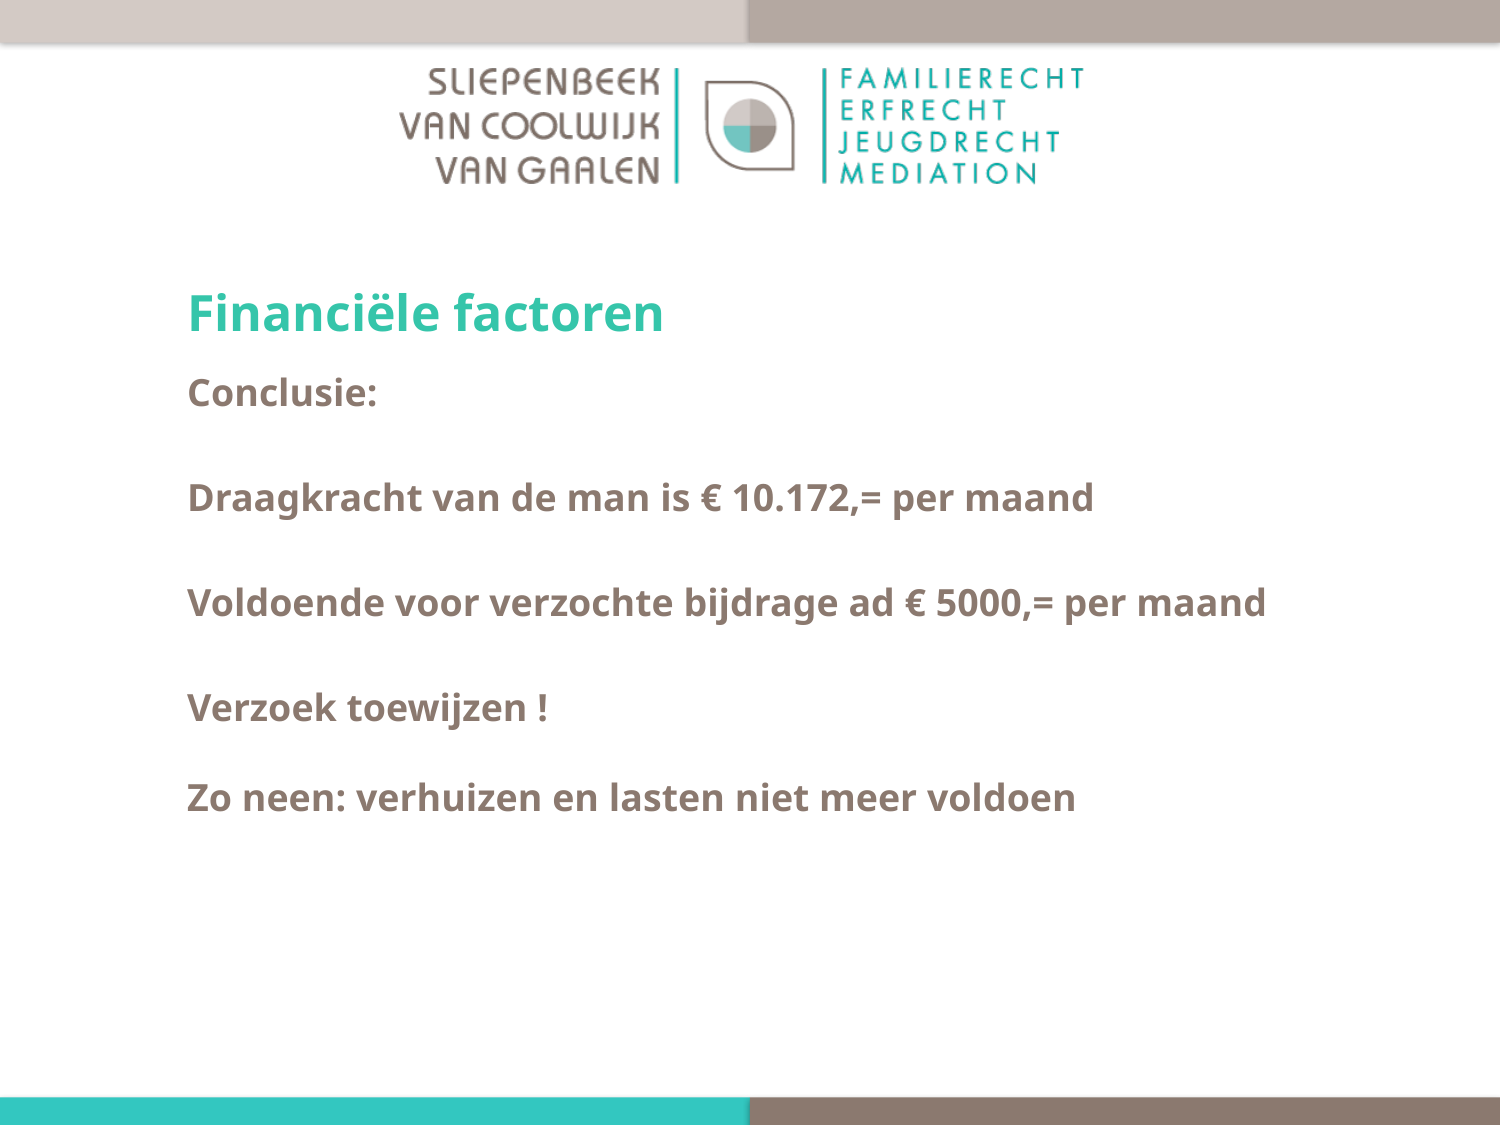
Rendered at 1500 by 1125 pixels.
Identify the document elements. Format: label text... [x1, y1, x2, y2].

list Conclusie: Draagkracht van de man is € 10.172,= per maand Voldoende voor verzochte bijdrage ad € 5000,= per maand Verzoek toewijzen ! Zo neen: verhuizen en lasten niet meer voldoen [172, 361, 1386, 1106]
picture [398, 66, 1084, 185]
title Financiële factoren [172, 257, 1354, 361]
